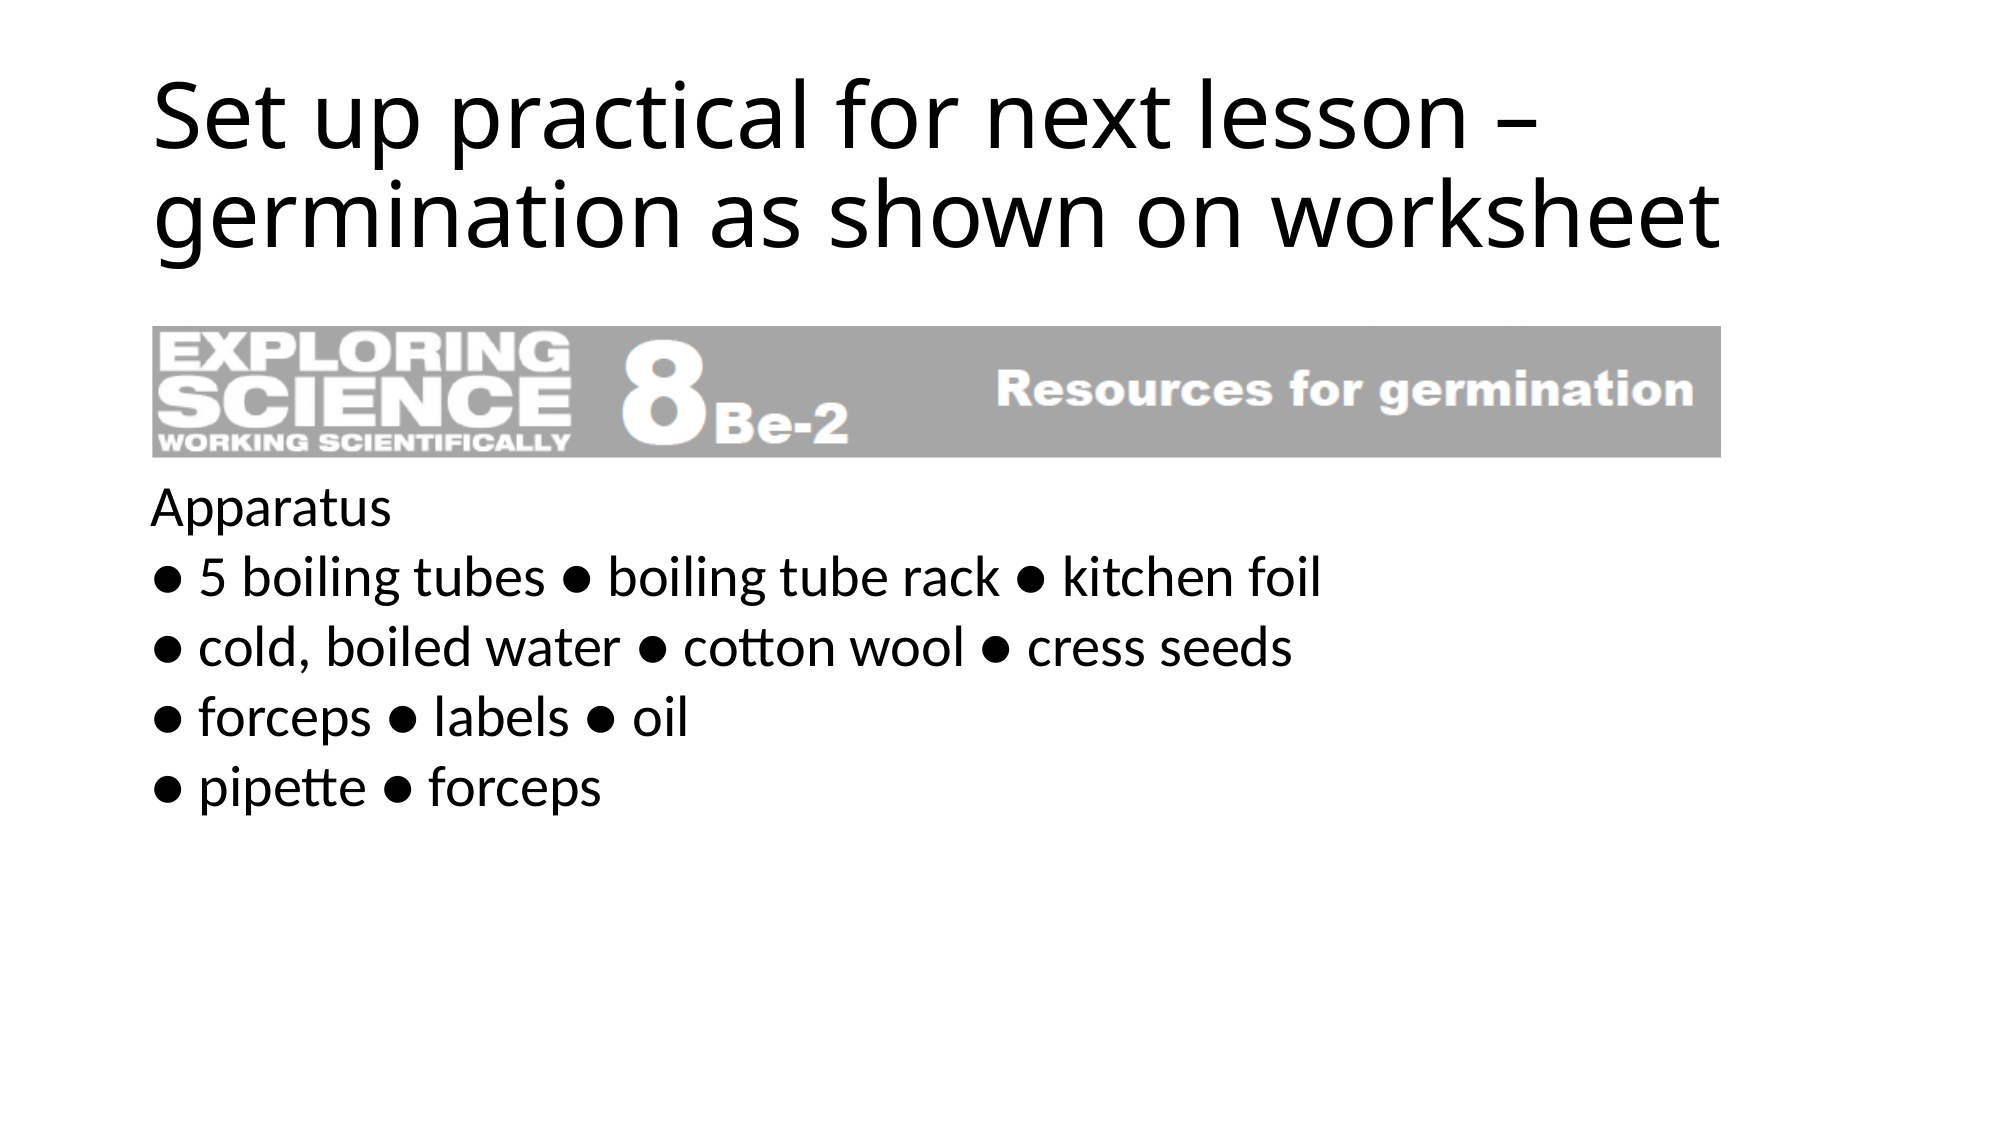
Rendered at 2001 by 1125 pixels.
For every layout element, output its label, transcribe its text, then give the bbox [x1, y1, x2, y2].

title Set up practical for next lesson – germination as shown on worksheet [137, 59, 1863, 278]
text_box Apparatus ● 5 boiling tubes ● boiling tube rack ● kitchen foil ● cold, boiled water ● cotton wool ● cress seeds ● forceps ● labels ● oil ● pipette ● forceps [135, 460, 1816, 826]
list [151, 326, 1721, 461]
